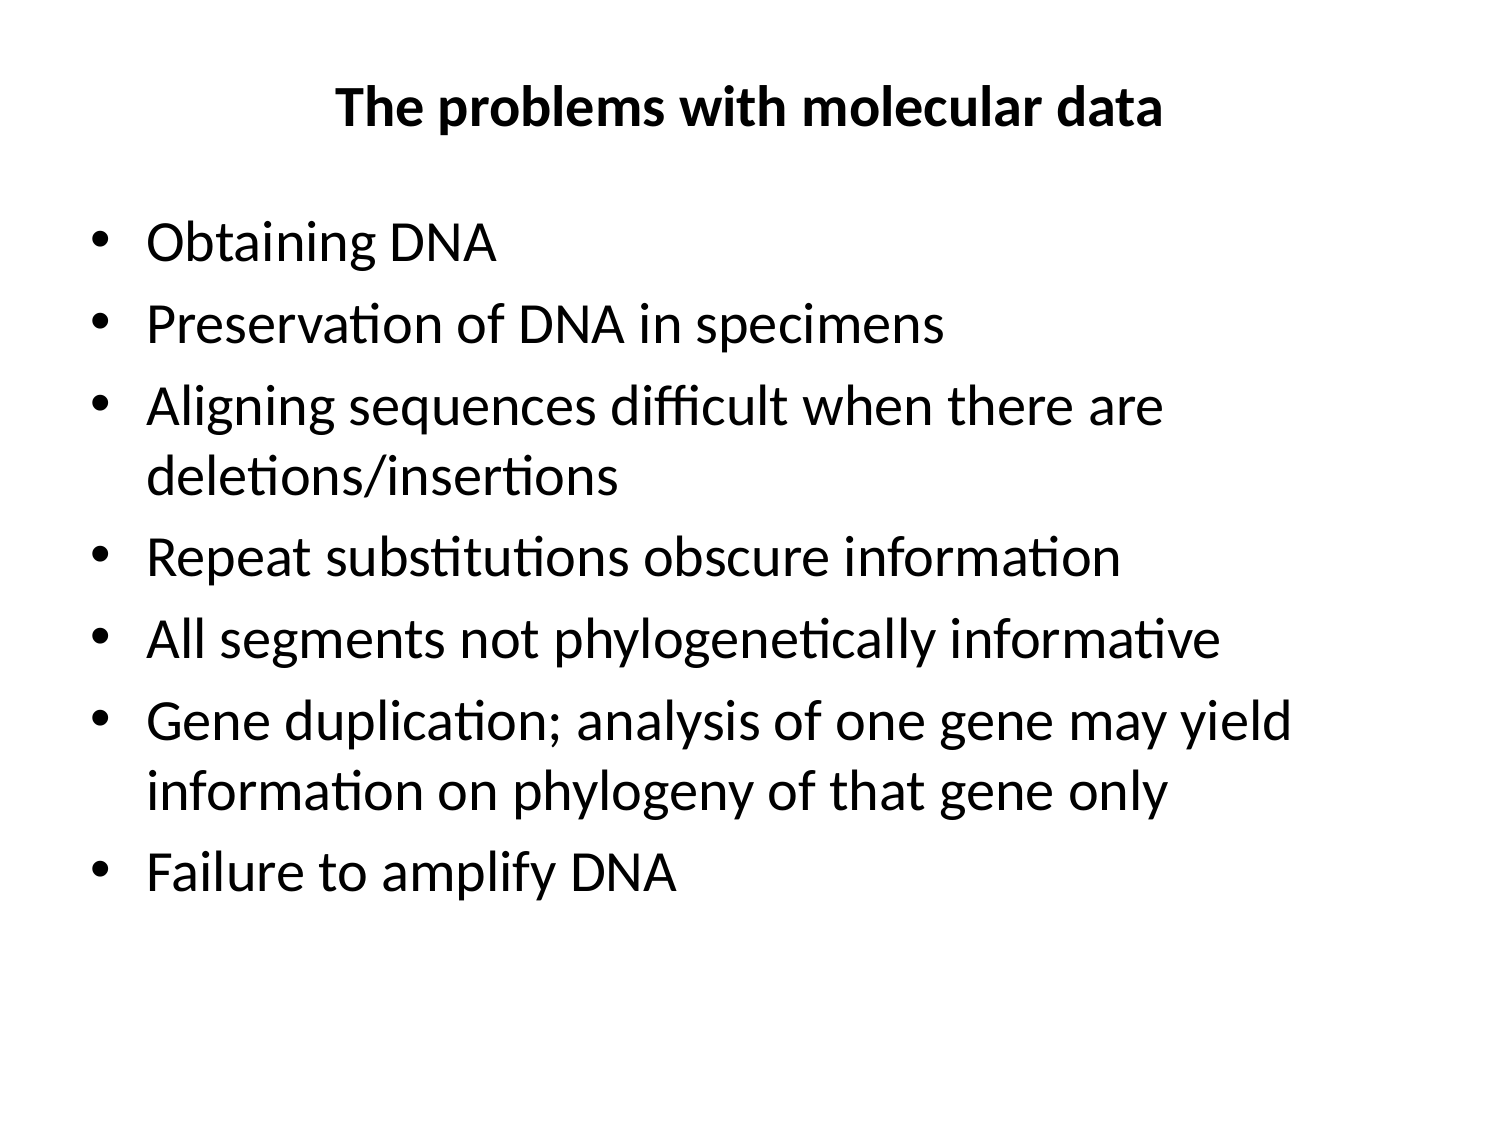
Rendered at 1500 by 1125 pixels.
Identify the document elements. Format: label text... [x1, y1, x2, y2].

list Obtaining DNA Preservation of DNA in specimens Aligning sequences difficult when there are deletions/insertions Repeat substitutions obscure information All segments not phylogenetically informative Gene duplication; analysis of one gene may yield information on phylogeny of that gene only Failure to amplify DNA [74, 195, 1426, 1006]
title The problems with molecular data [74, 44, 1426, 162]
